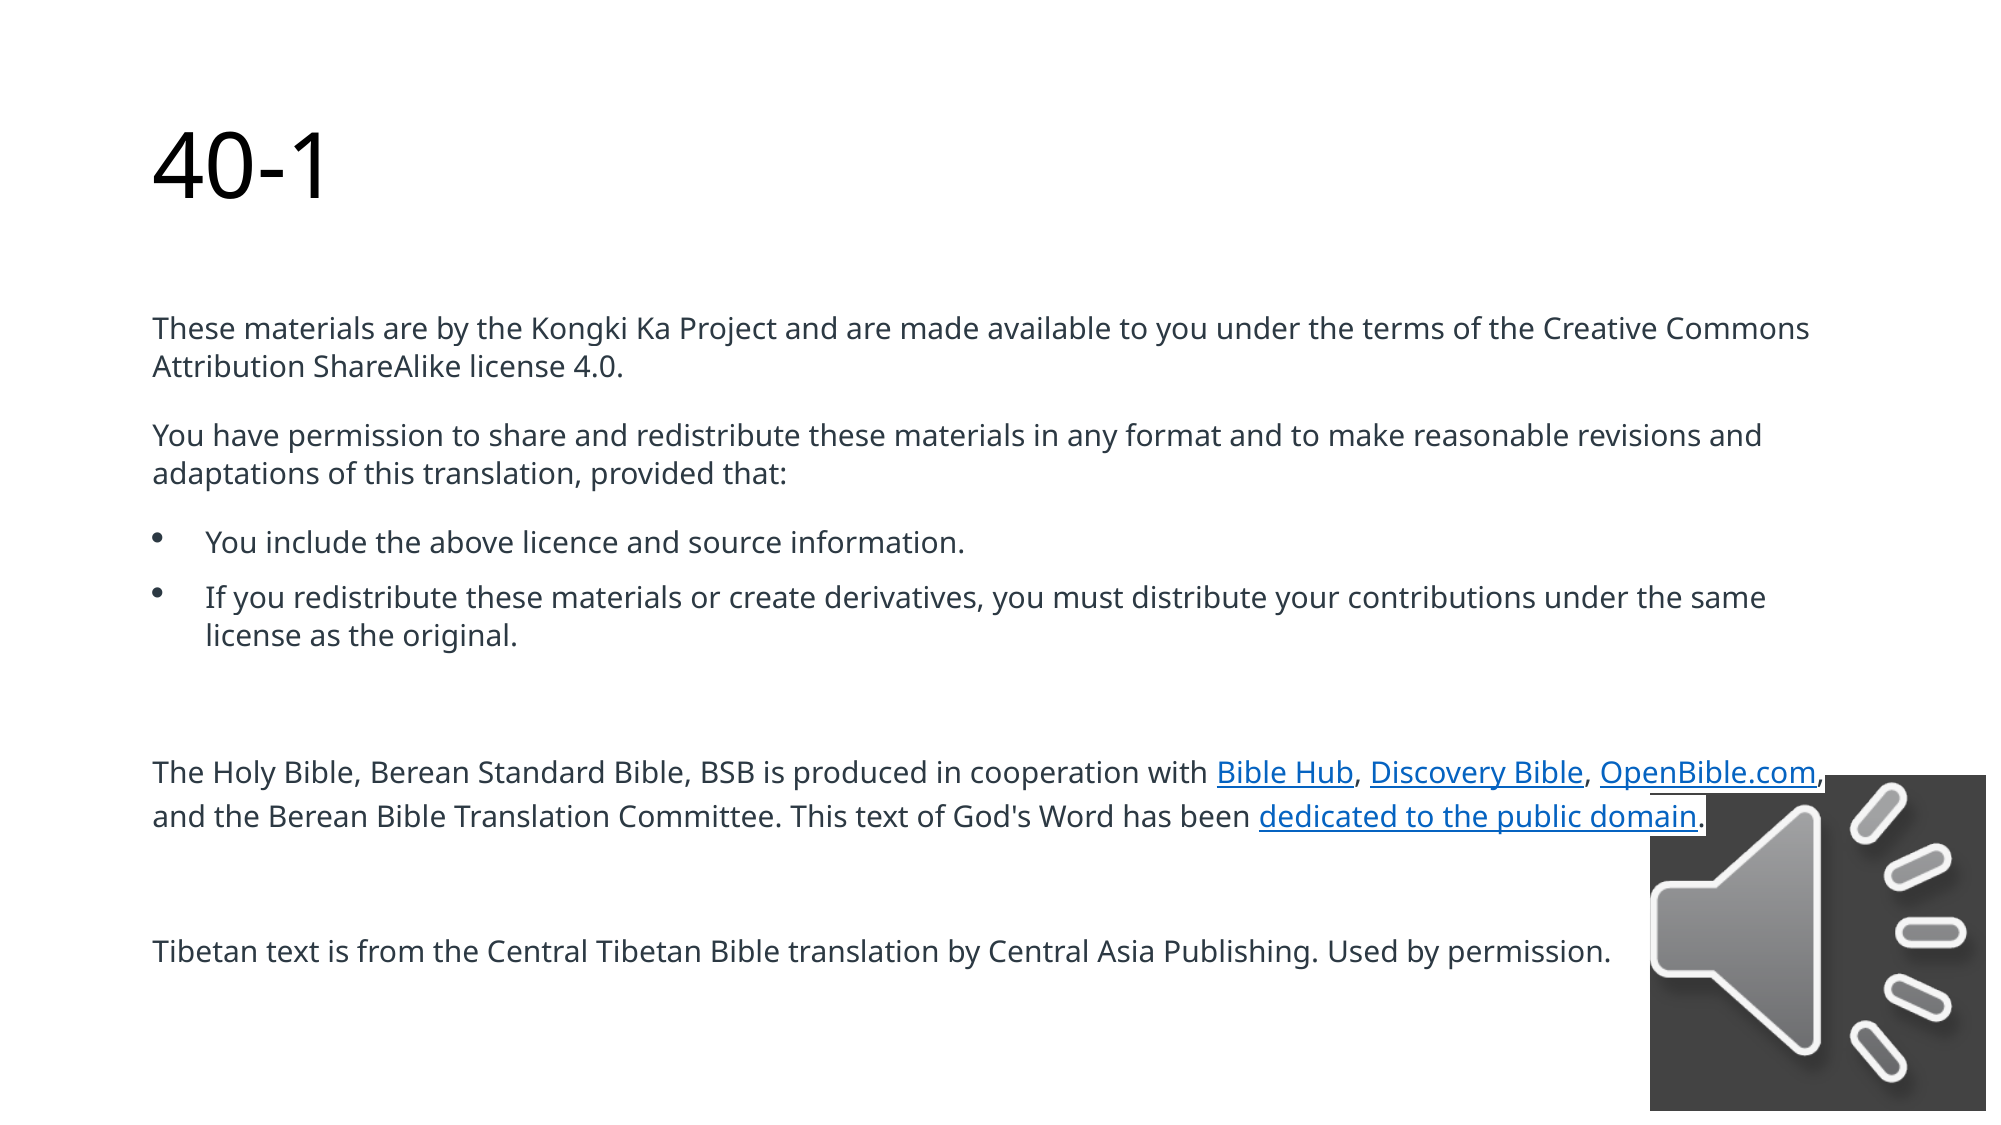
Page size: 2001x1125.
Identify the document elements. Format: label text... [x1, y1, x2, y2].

picture [1648, 773, 1987, 1112]
title 40-1 [137, 59, 1863, 278]
list These materials are by the Kongki Ka Project and are made available to you under the terms of the Creative Commons Attribution ShareAlike license 4.0. You have permission to share and redistribute these materials in any format and to make reasonable revisions and adaptations of this translation, provided that: You include the above licence and source information. If you redistribute these materials or create derivatives, you must distribute your contributions under the same license as the original. The Holy Bible, Berean Standard Bible, BSB is produced in cooperation with Bible Hub, Discovery Bible, OpenBible.com, and the Berean Bible Translation Committee. This text of God's Word has been dedicated to the public domain. Tibetan text is from the Central Tibetan Bible translation by Central Asia Publishing. Used by permission. [137, 299, 1863, 1014]
